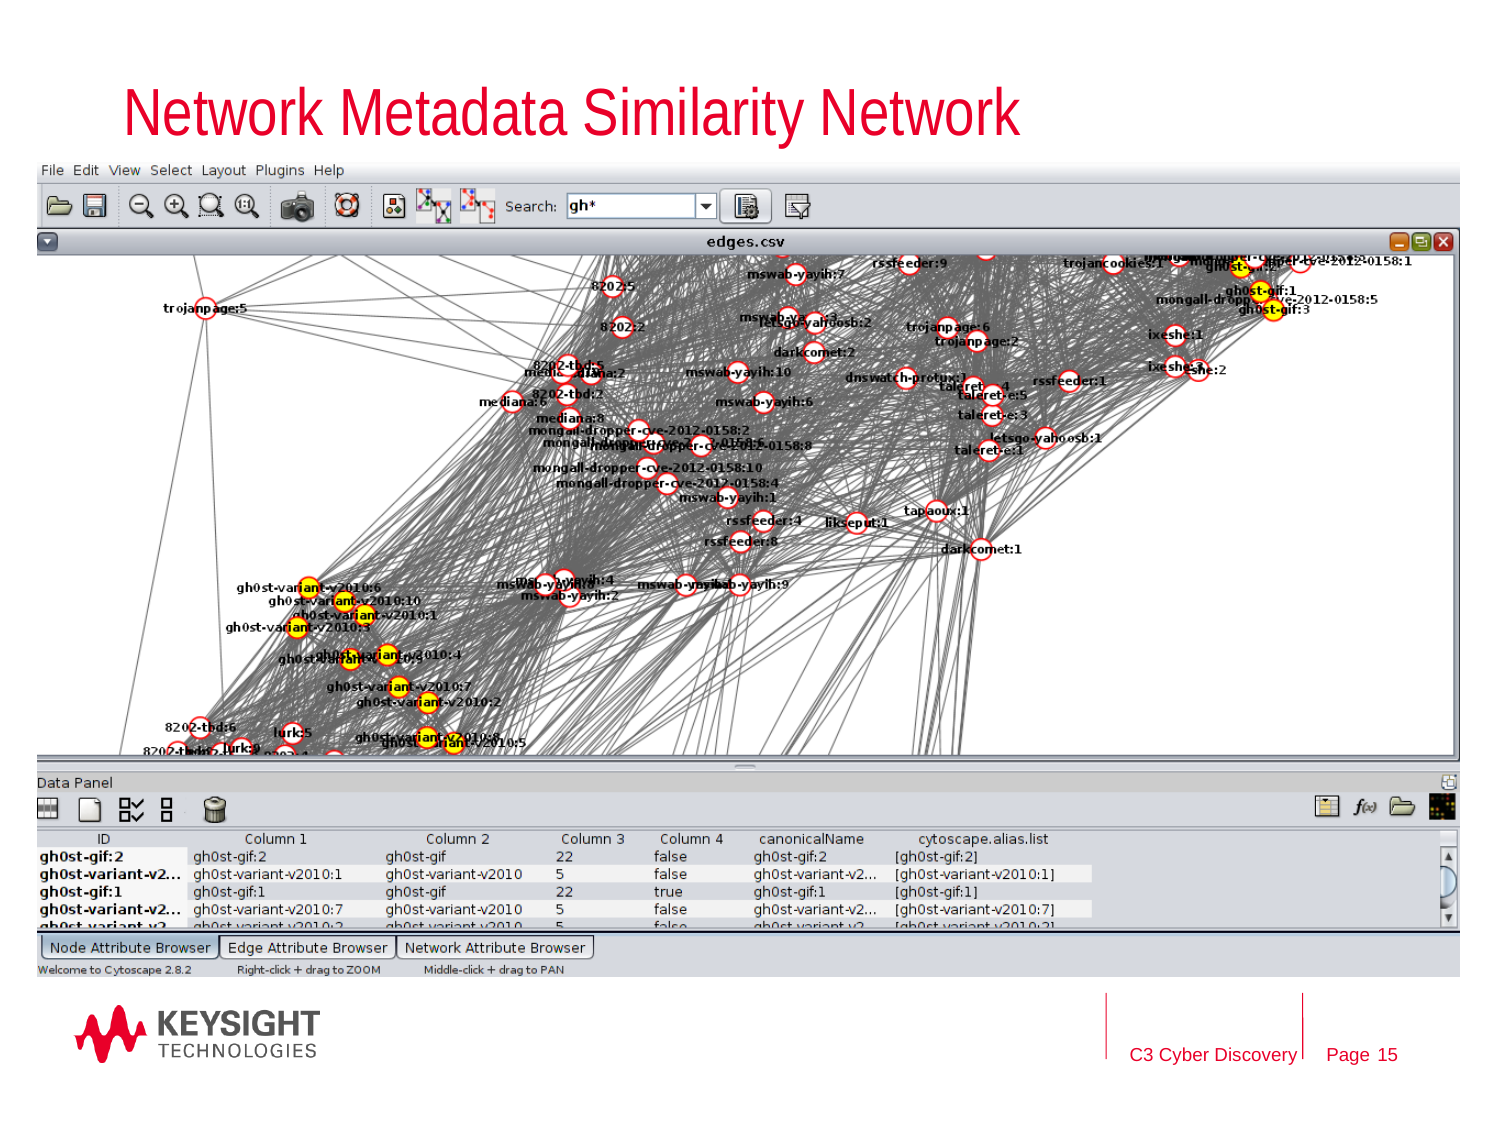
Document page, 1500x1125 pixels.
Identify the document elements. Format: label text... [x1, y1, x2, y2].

title Network Metadata Similarity Network [123, 65, 1304, 150]
slide_number 15 [1377, 1005, 1423, 1066]
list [37, 162, 1460, 977]
picture [73, 1005, 320, 1063]
footer C3 Cyber Discovery [1129, 989, 1300, 1066]
